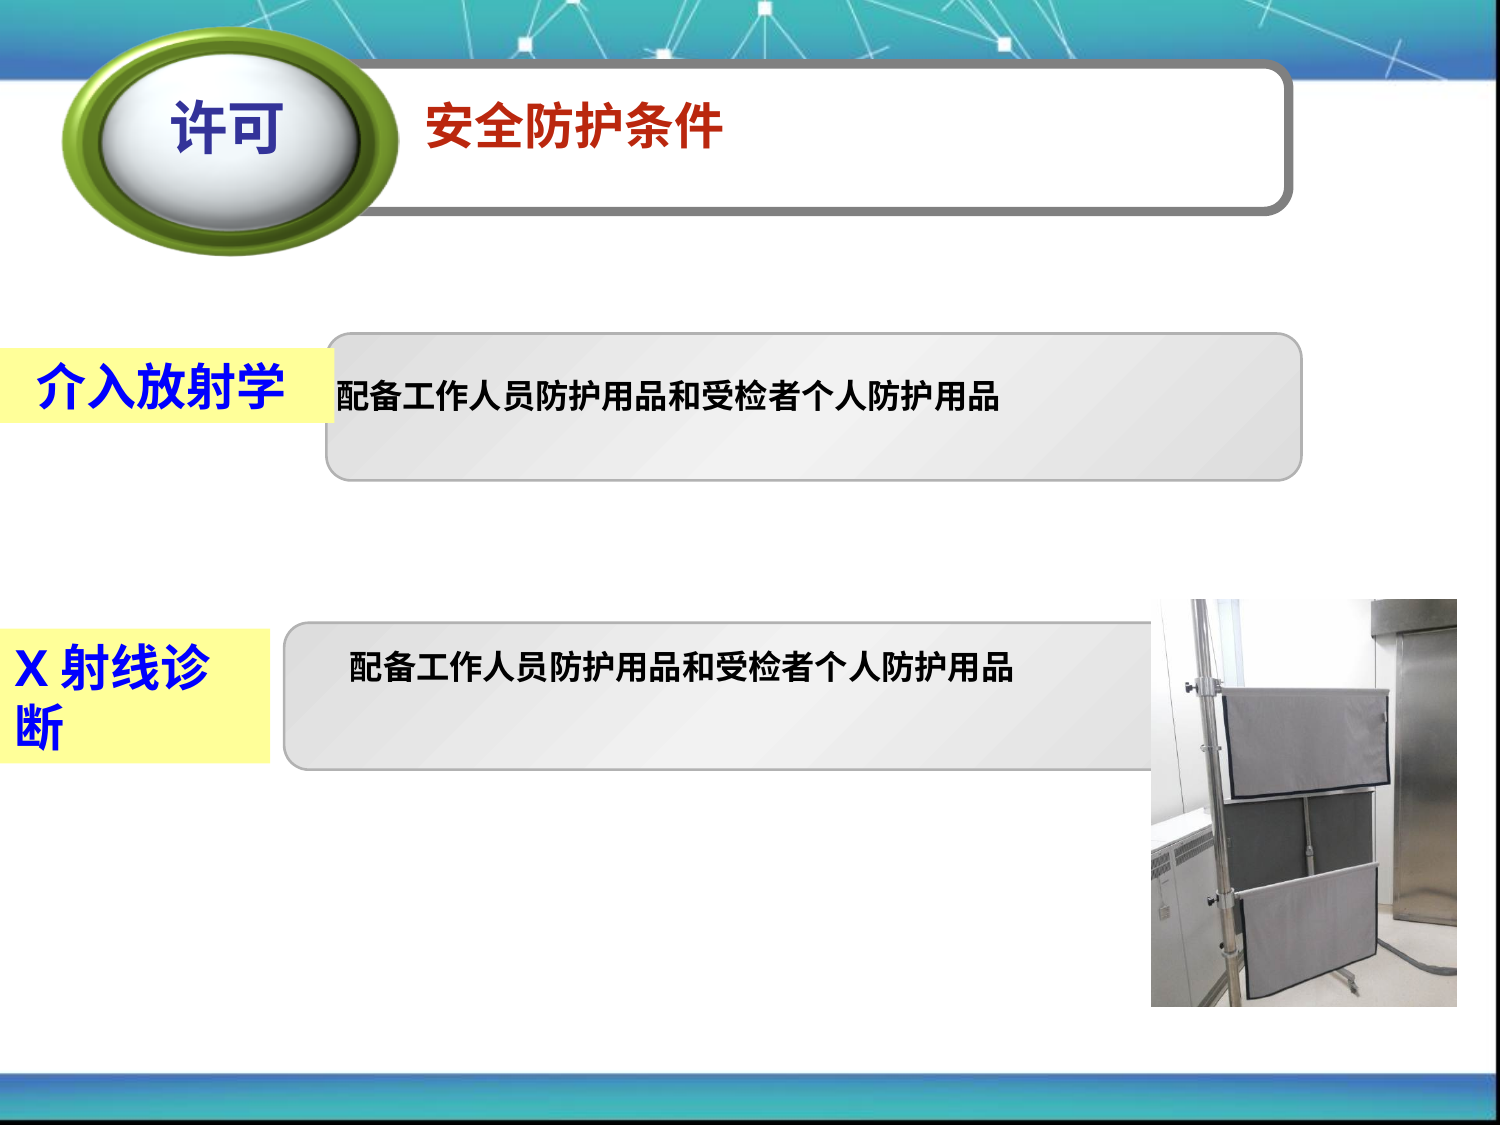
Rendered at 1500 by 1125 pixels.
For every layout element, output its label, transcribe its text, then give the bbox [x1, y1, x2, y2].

picture [0, 0, 1500, 1125]
text_box [326, 333, 1302, 481]
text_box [61, 26, 1289, 257]
text_box 配备工作人员防护用品和受检者个人防护用品 [321, 352, 1260, 424]
text_box X射线诊断 [0, 628, 271, 764]
text_box [284, 622, 1151, 770]
text_box 配备工作人员防护用品和受检者个人防护用品 [335, 628, 1151, 694]
text_box 介入放射学 [0, 348, 335, 423]
